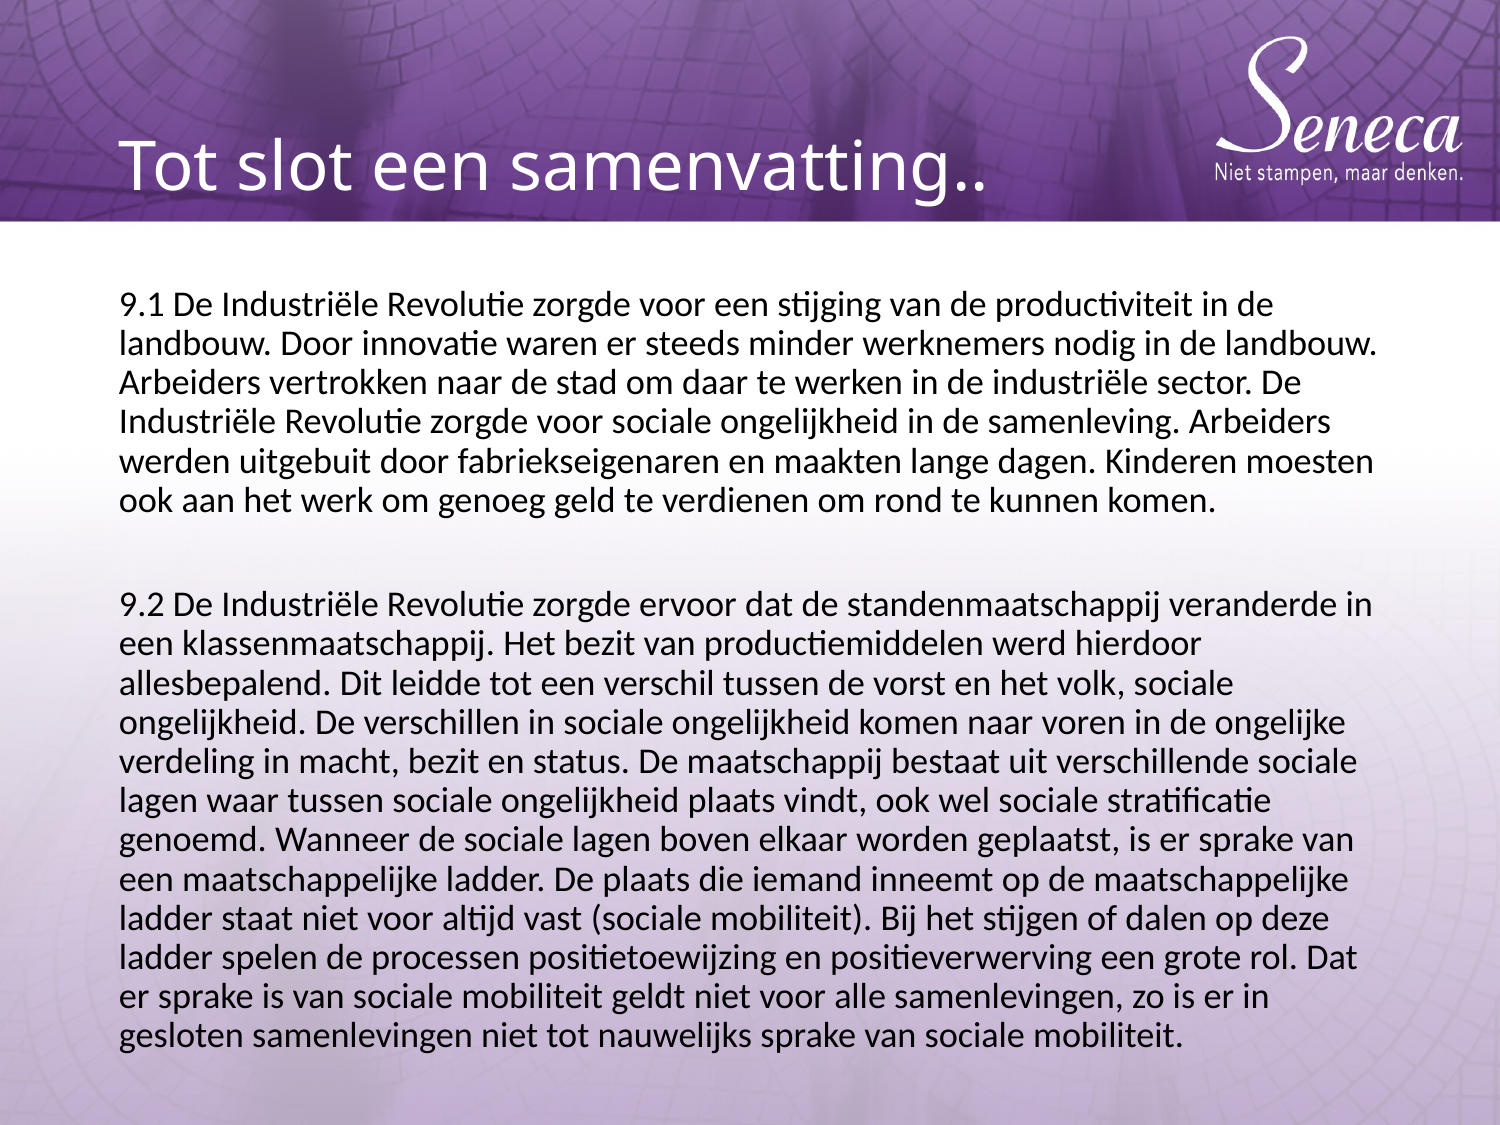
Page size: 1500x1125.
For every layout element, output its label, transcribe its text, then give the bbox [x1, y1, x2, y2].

picture [0, 0, 1500, 1125]
title Tot slot een samenvatting.. [103, 60, 1398, 277]
list 9.1 De Industriële Revolutie zorgde voor een stijging van de productiviteit in de landbouw. Door innovatie waren er steeds minder werknemers nodig in de landbouw. Arbeiders vertrokken naar de stad om daar te werken in de industriële sector. De Industriële Revolutie zorgde voor sociale ongelijkheid in de samenleving. Arbeiders werden uitgebuit door fabriekseigenaren en maakten lange dagen. Kinderen moesten ook aan het werk om genoeg geld te verdienen om rond te kunnen komen. 9.2 De Industriële Revolutie zorgde ervoor dat de standenmaatschappij veranderde in een klassenmaatschappij. Het bezit van productiemiddelen werd hierdoor allesbepalend. Dit leidde tot een verschil tussen de vorst en het volk, sociale ongelijkheid. De verschillen in sociale ongelijkheid komen naar voren in de ongelijke verdeling in macht, bezit en status. De maatschappij bestaat uit verschillende sociale lagen waar tussen sociale ongelijkheid plaats vindt, ook wel sociale stratificatie genoemd. Wanneer de sociale lagen boven elkaar worden geplaatst, is er sprake van een maatschappelijke ladder. De plaats die iemand inneemt op de maatschappelijke ladder staat niet voor altijd vast (sociale mobiliteit). Bij het stijgen of dalen op deze ladder spelen de processen positietoewijzing en positieverwerving een grote rol. Dat er sprake is van sociale mobiliteit geldt niet voor alle samenlevingen, zo is er in gesloten samenlevingen niet tot nauwelijks sprake van sociale mobiliteit. [103, 277, 1398, 1088]
